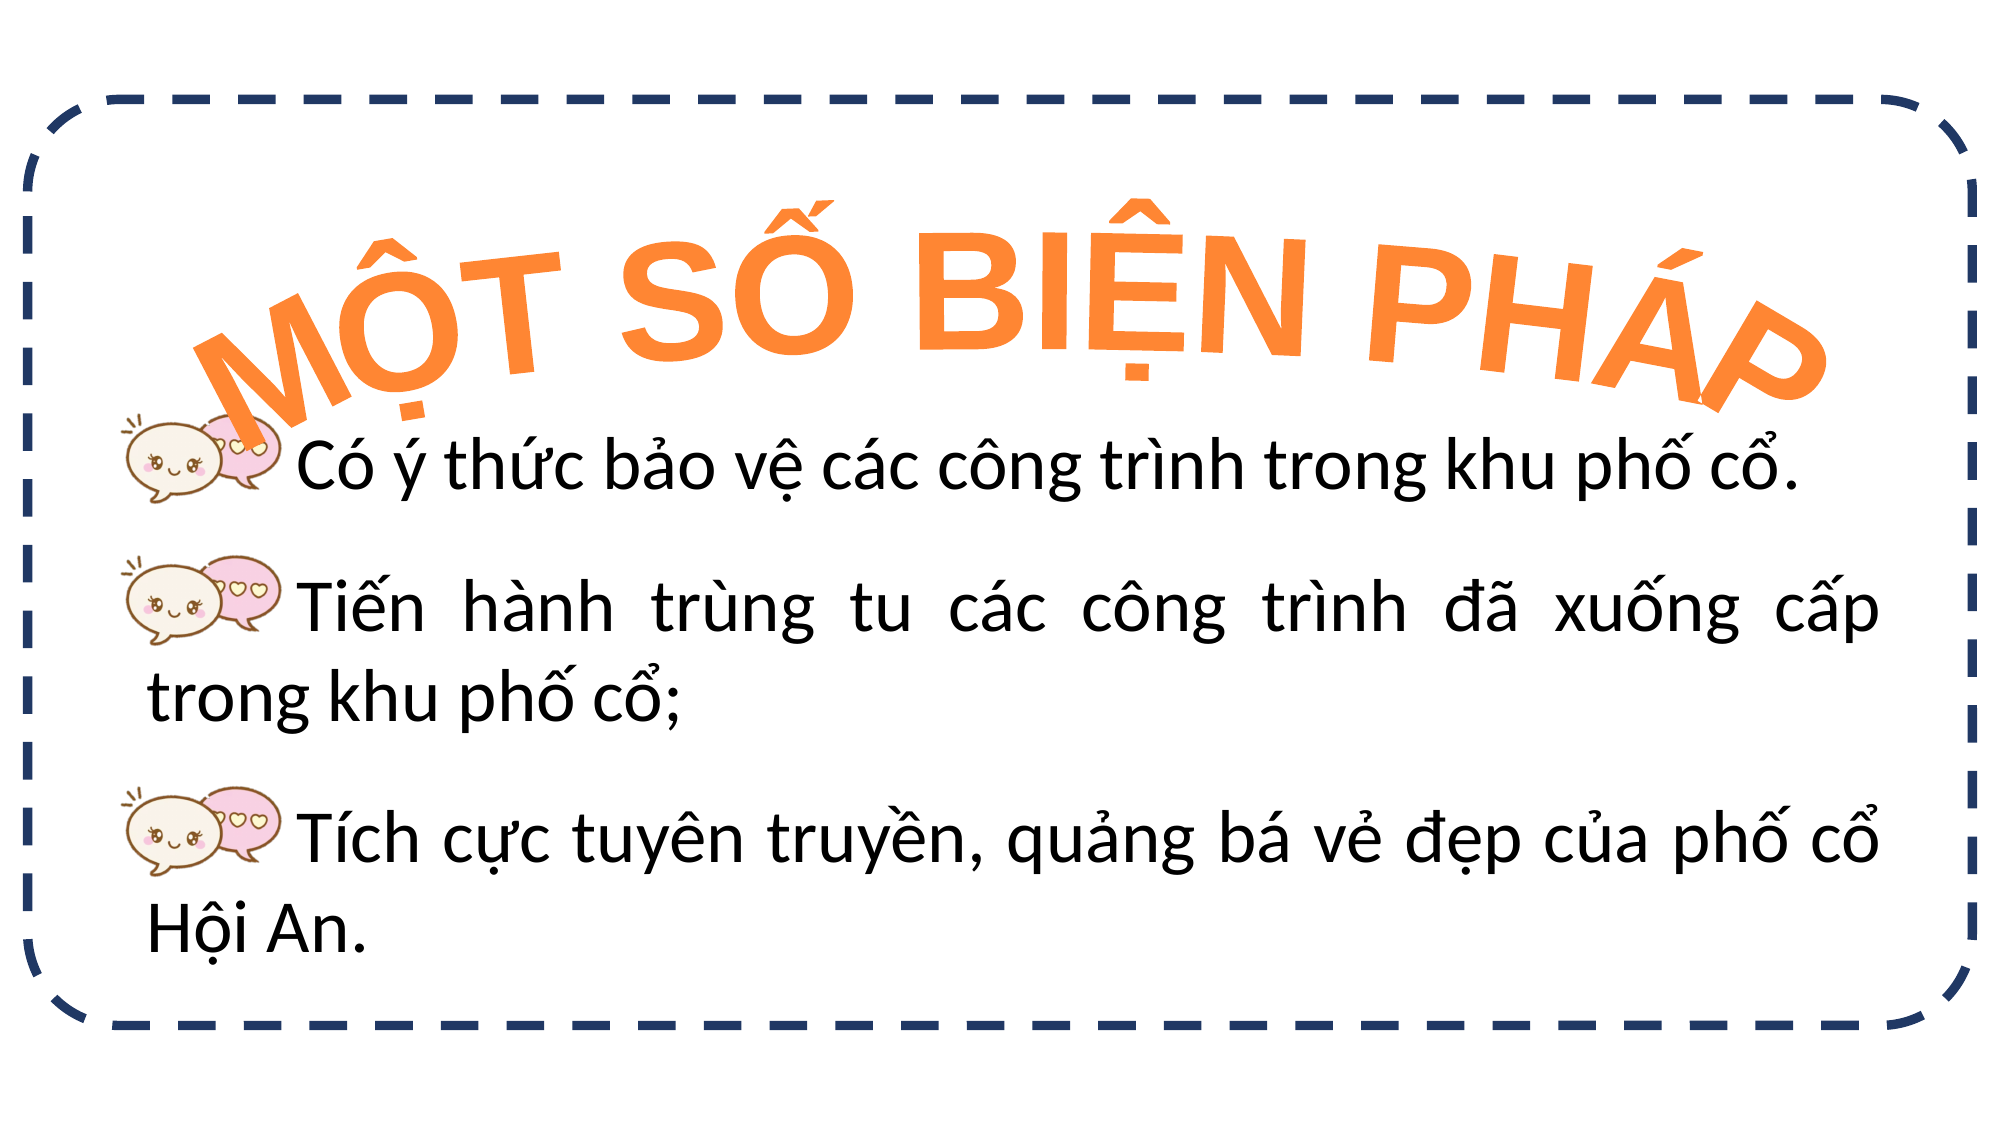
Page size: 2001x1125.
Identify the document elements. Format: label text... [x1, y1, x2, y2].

text_box Có ý thức bảo vệ các công trình trong khu phố cổ. [293, 407, 1973, 513]
picture [69, 743, 302, 922]
text_box [26, 98, 1974, 1027]
picture [69, 370, 302, 691]
text_box Tiến hành trùng tu các công trình đã xuống cấp trong khu phố cổ; [131, 549, 1898, 744]
text_box Tích cực tuyên truyền, quảng bá vẻ đẹp của phố cổ Hội An. [131, 780, 1898, 975]
